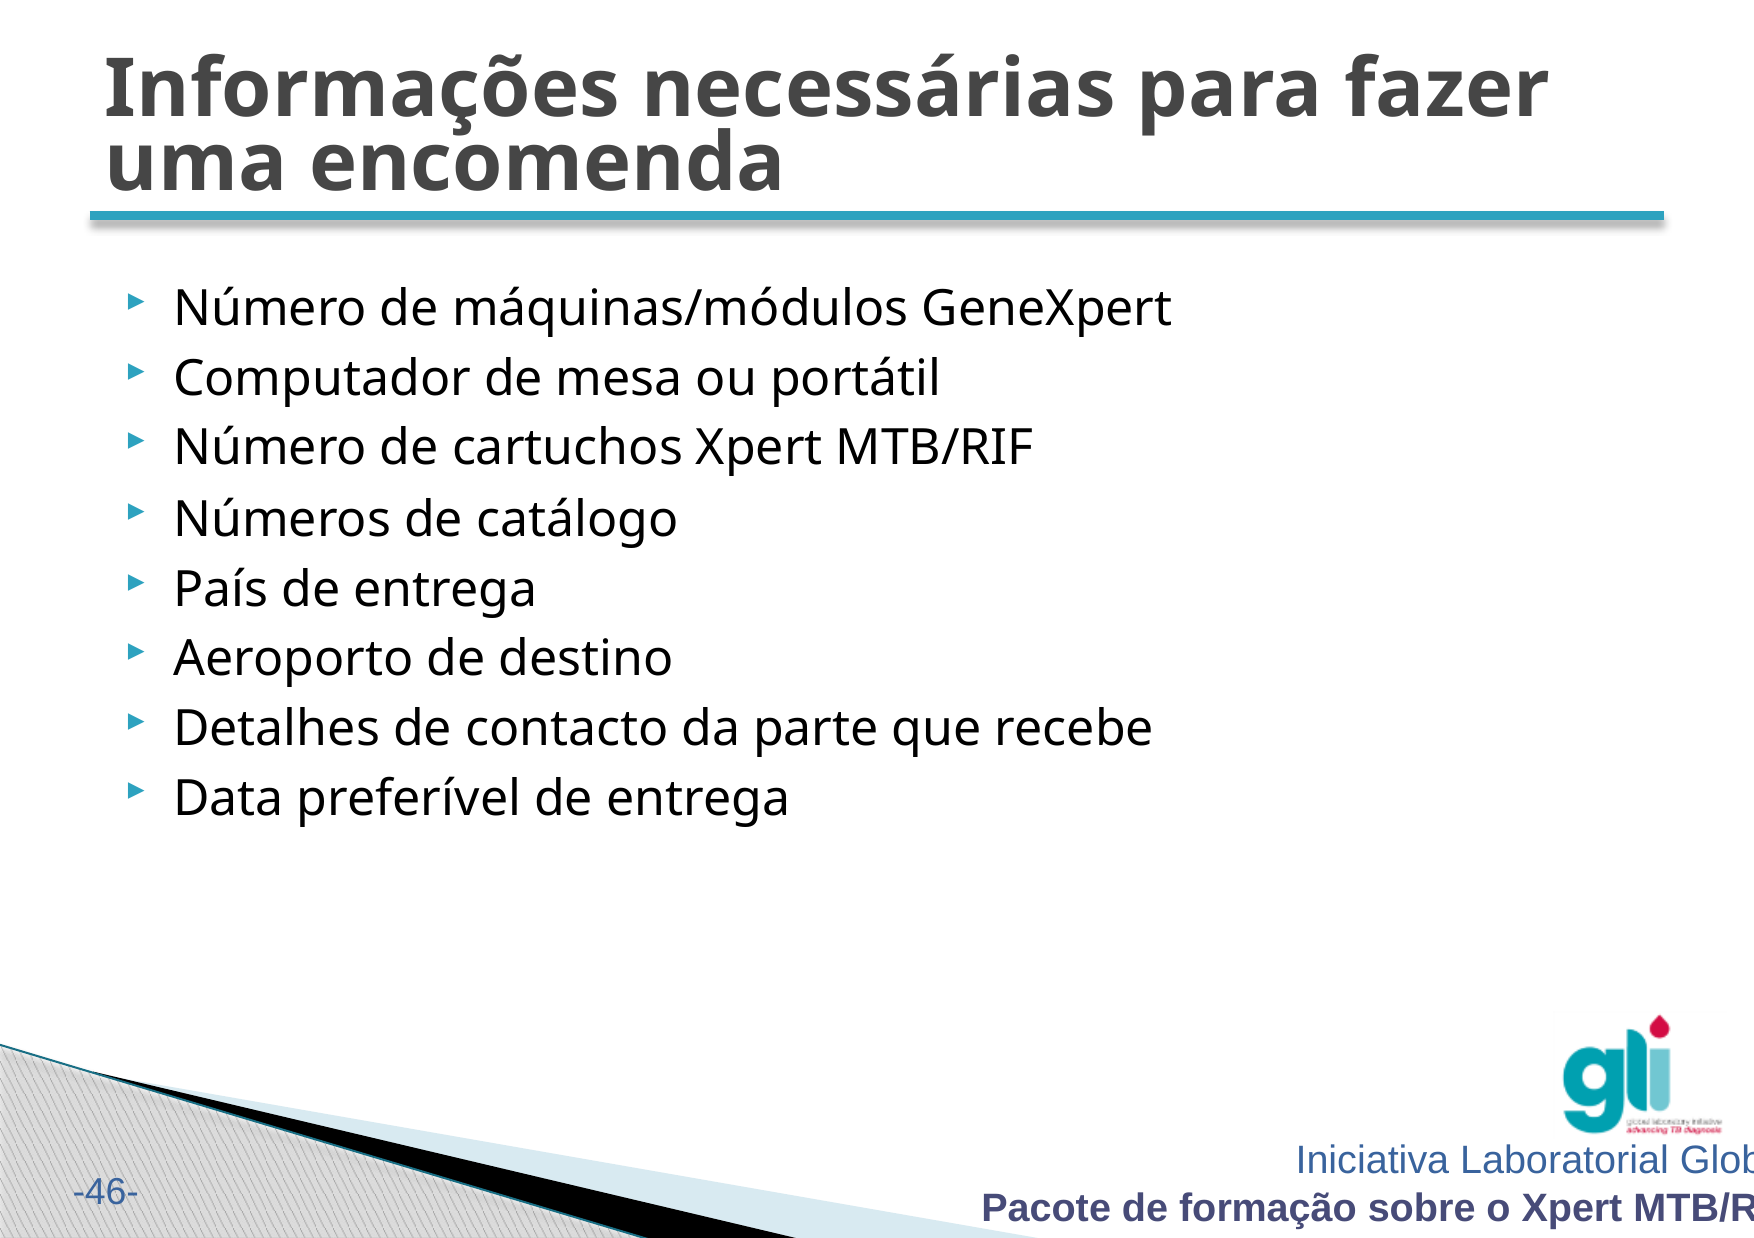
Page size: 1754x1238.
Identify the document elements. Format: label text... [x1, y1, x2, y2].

title Informações necessárias para fazer uma encomenda [87, 49, 1666, 216]
list Número de máquinas/módulos GeneXpert Computador de mesa ou portátil Número de cartuchos Xpert MTB/RIF Números de catálogo País de entrega Aeroporto de destino Detalhes de contacto da parte que recebe Data preferível de entrega [87, 267, 1666, 996]
picture [1553, 1011, 1727, 1139]
